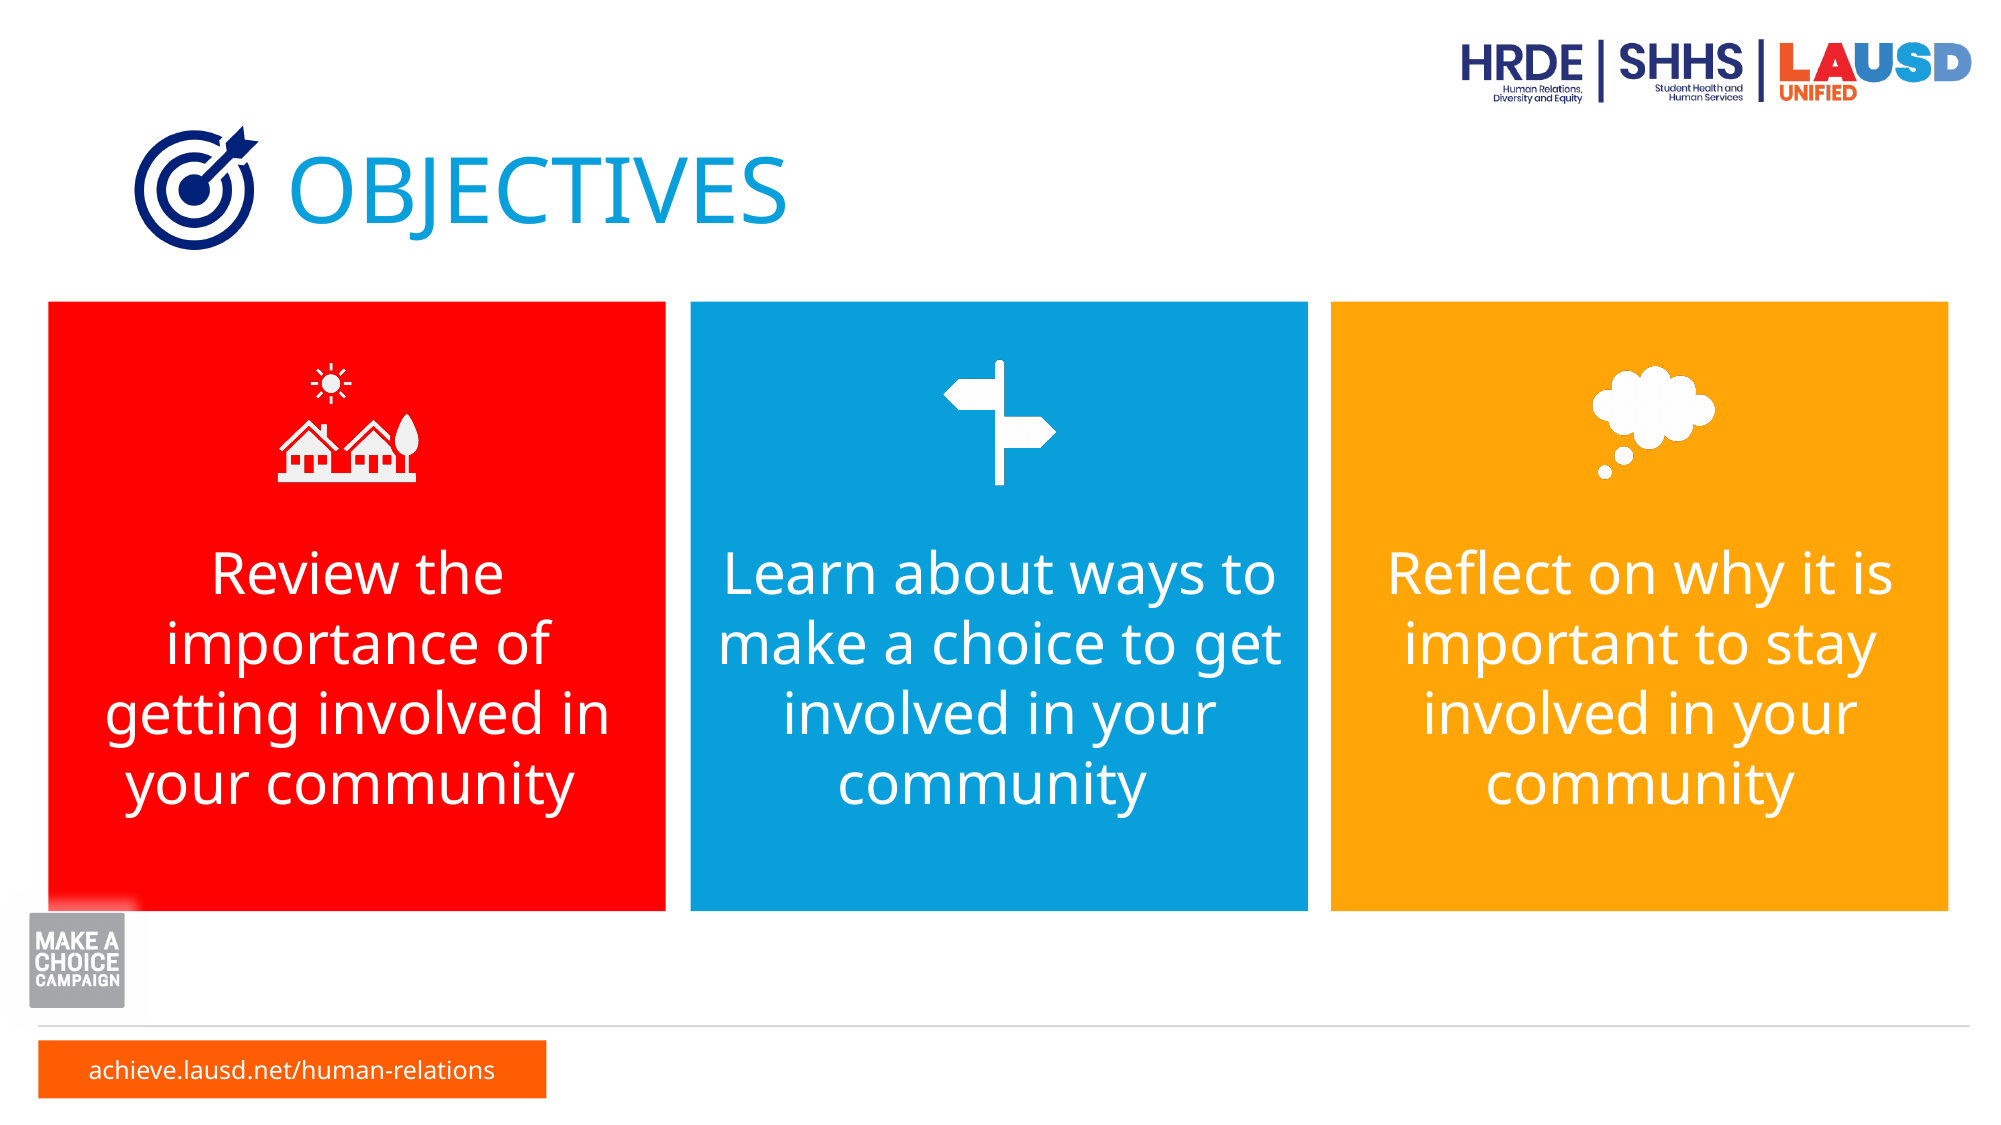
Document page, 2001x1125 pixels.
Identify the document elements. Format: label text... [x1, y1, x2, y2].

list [121, 112, 272, 263]
picture [945, 360, 1055, 485]
picture [271, 347, 422, 498]
text_box Review the importance of getting involved in your community [47, 301, 667, 912]
picture [1457, 34, 1975, 106]
text_box OBJECTIVES [272, 136, 1222, 247]
picture [27, 911, 126, 1009]
text_box Learn about ways to make a choice to get involved in your community [690, 301, 1309, 912]
picture [1577, 347, 1729, 498]
text_box Reflect on why it is important to stay involved in your community [1330, 301, 1949, 912]
